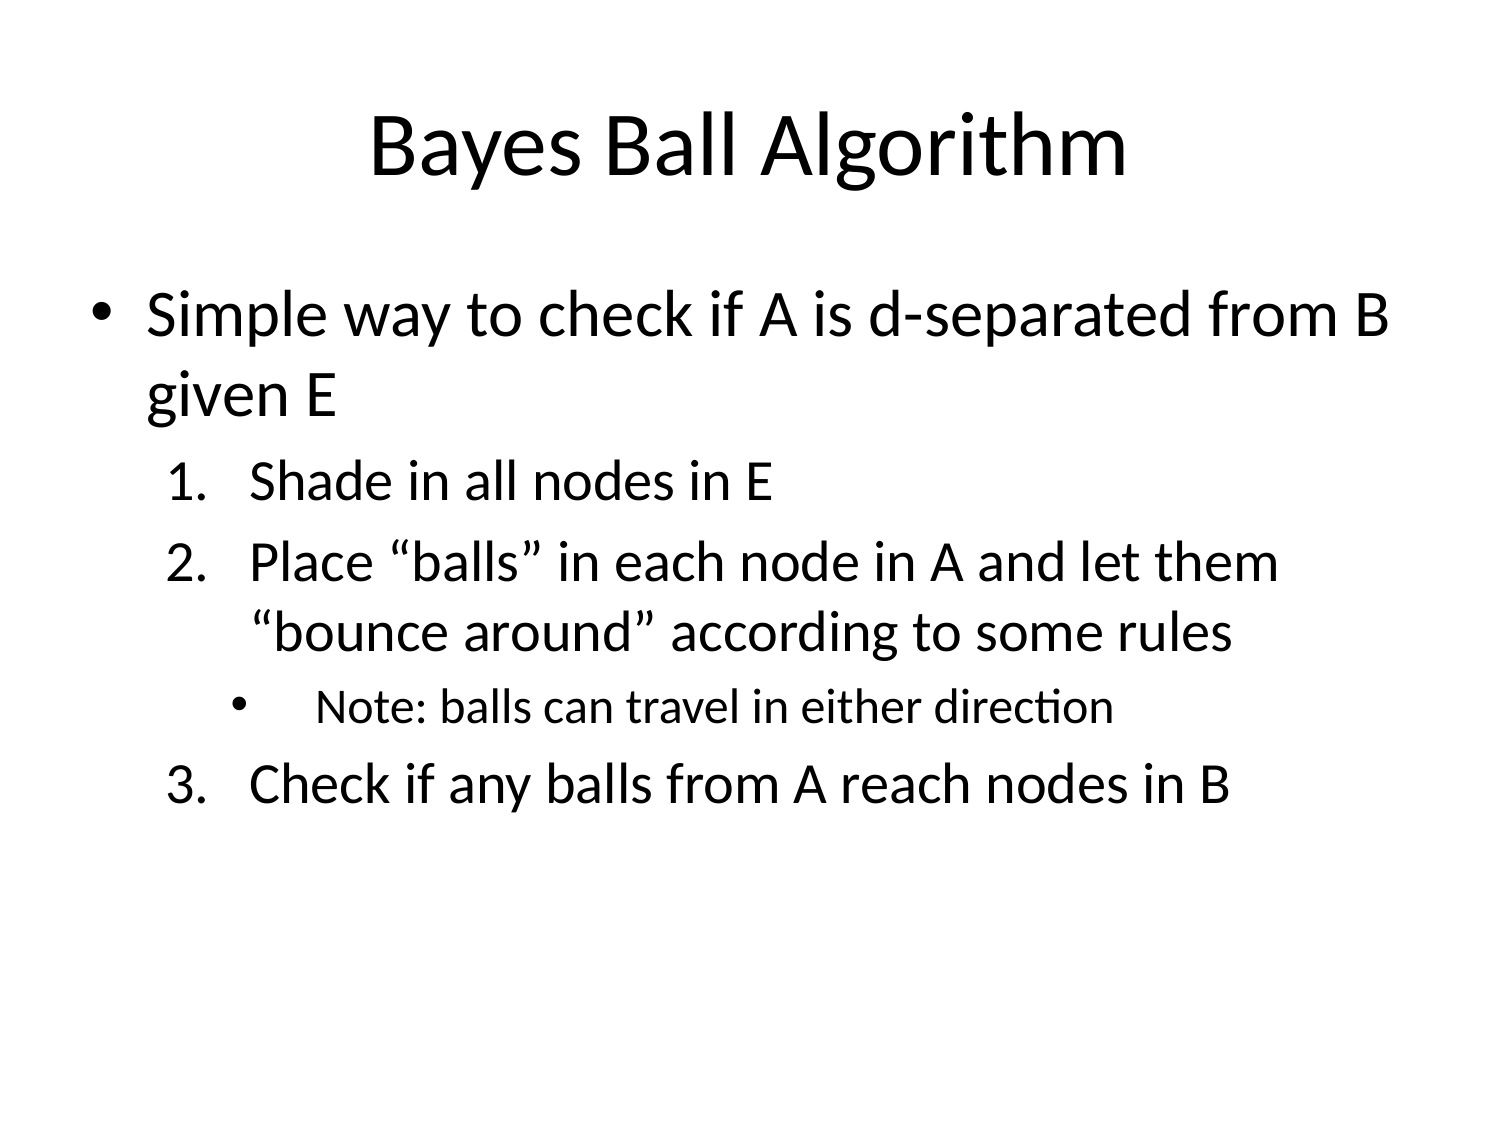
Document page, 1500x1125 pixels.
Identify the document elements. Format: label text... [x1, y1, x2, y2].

list Simple way to check if A is d-separated from B given E Shade in all nodes in E Place “balls” in each node in A and let them “bounce around” according to some rules Note: balls can travel in either direction Check if any balls from A reach nodes in B [75, 262, 1425, 1005]
title Bayes Ball Algorithm [75, 45, 1425, 233]
